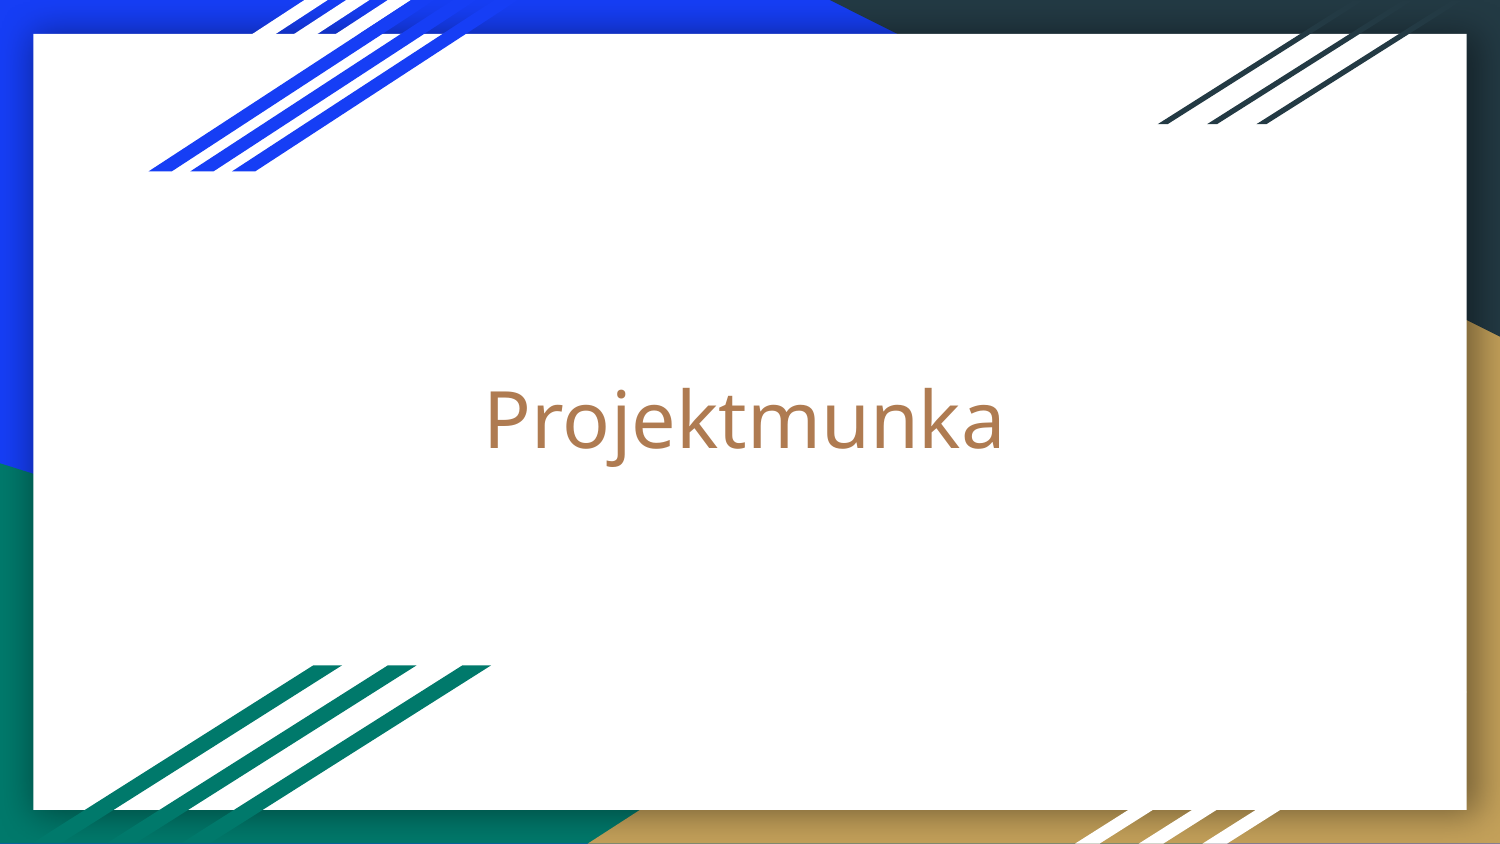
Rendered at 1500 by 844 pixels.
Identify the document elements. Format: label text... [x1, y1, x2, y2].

title Projektmunka [304, 298, 1185, 537]
